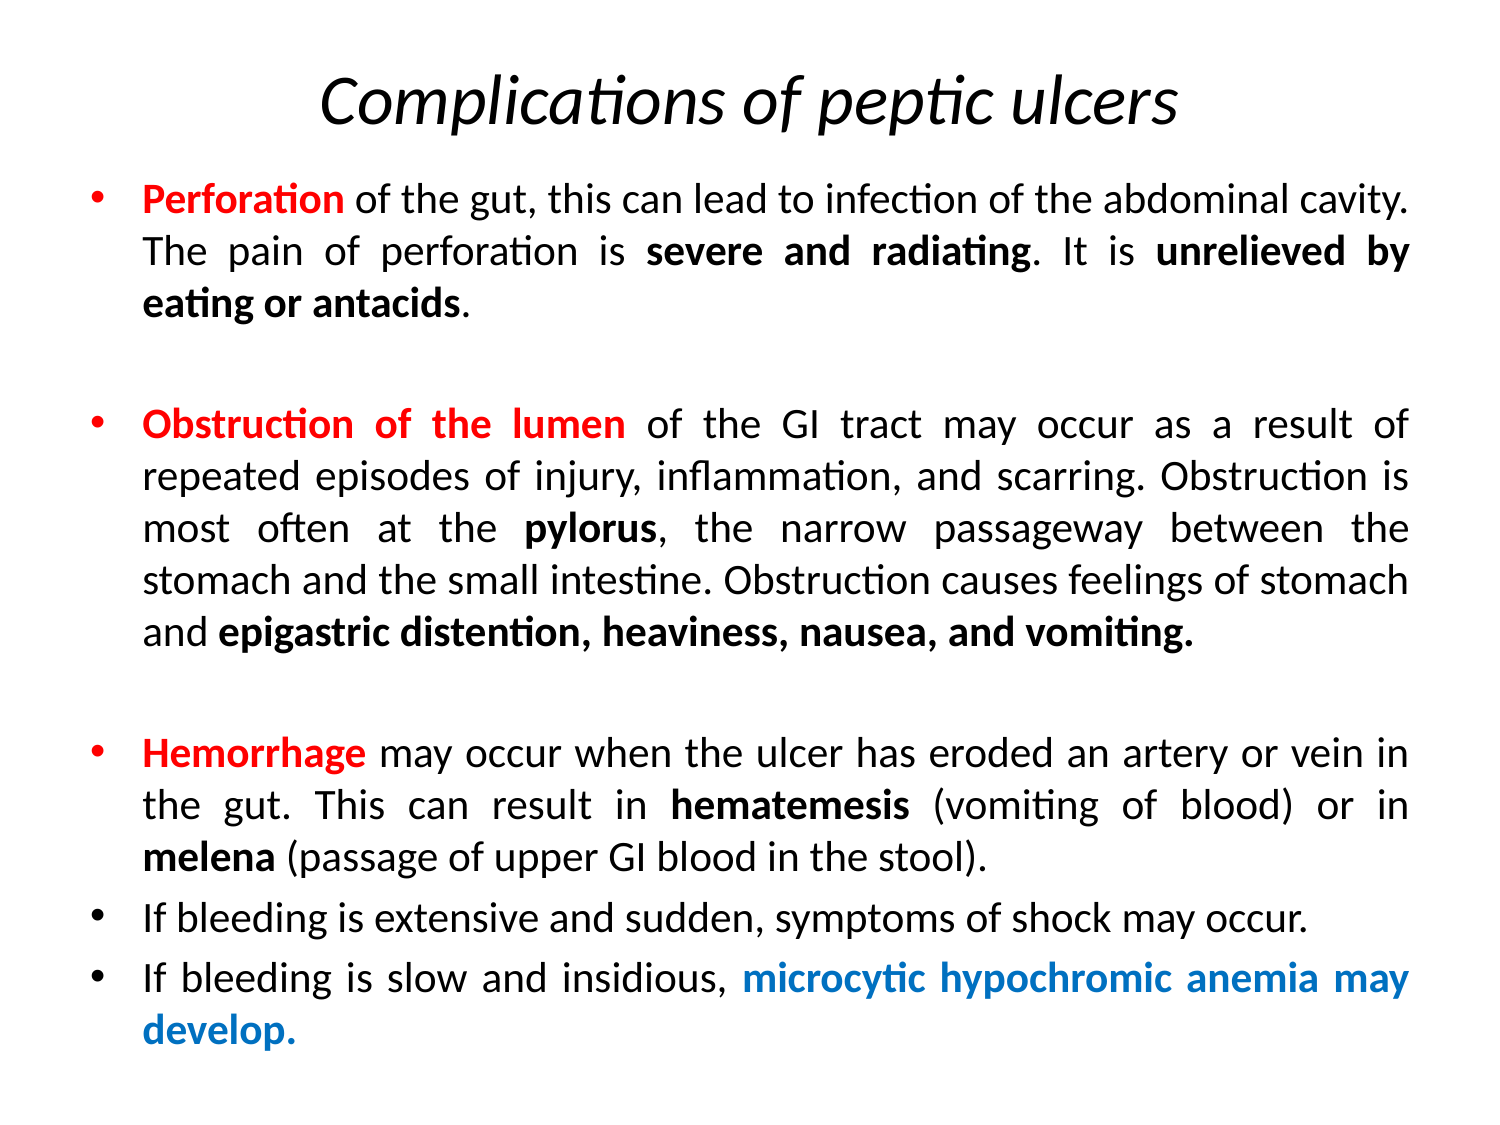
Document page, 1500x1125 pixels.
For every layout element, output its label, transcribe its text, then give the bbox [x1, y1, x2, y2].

title Complications of peptic ulcers [75, 45, 1425, 162]
list Perforation of the gut, this can lead to infection of the abdominal cavity. The pain of perforation is severe and radiating. It is unrelieved by eating or antacids. Obstruction of the lumen of the GI tract may occur as a result of repeated episodes of injury, inflammation, and scarring. Obstruction is most often at the pylorus, the narrow passageway between the stomach and the small intestine. Obstruction causes feelings of stomach and epigastric distention, heaviness, nausea, and vomiting. Hemorrhage may occur when the ulcer has eroded an artery or vein in the gut. This can result in hematemesis (vomiting of blood) or in melena (passage of upper GI blood in the stool). If bleeding is extensive and sudden, symptoms of shock may occur. If bleeding is slow and insidious, microcytic hypochromic anemia may develop. [75, 162, 1425, 1063]
